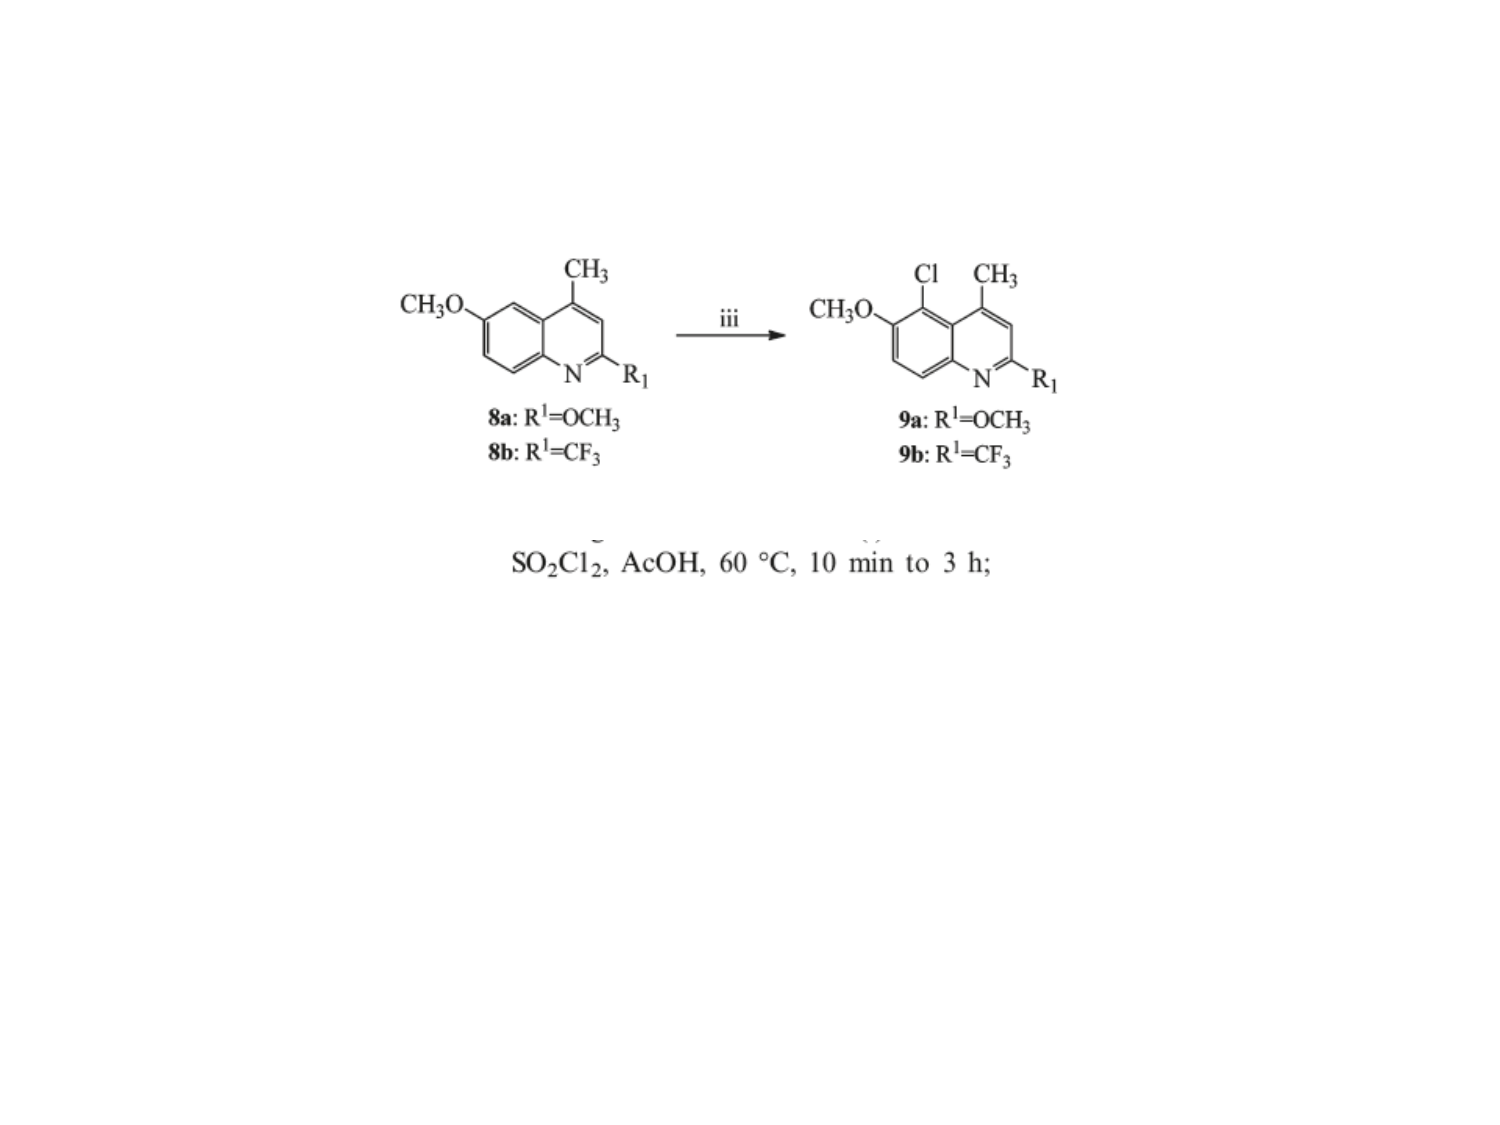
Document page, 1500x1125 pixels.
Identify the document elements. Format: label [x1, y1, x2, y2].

picture [506, 540, 994, 585]
picture [387, 237, 1068, 477]
